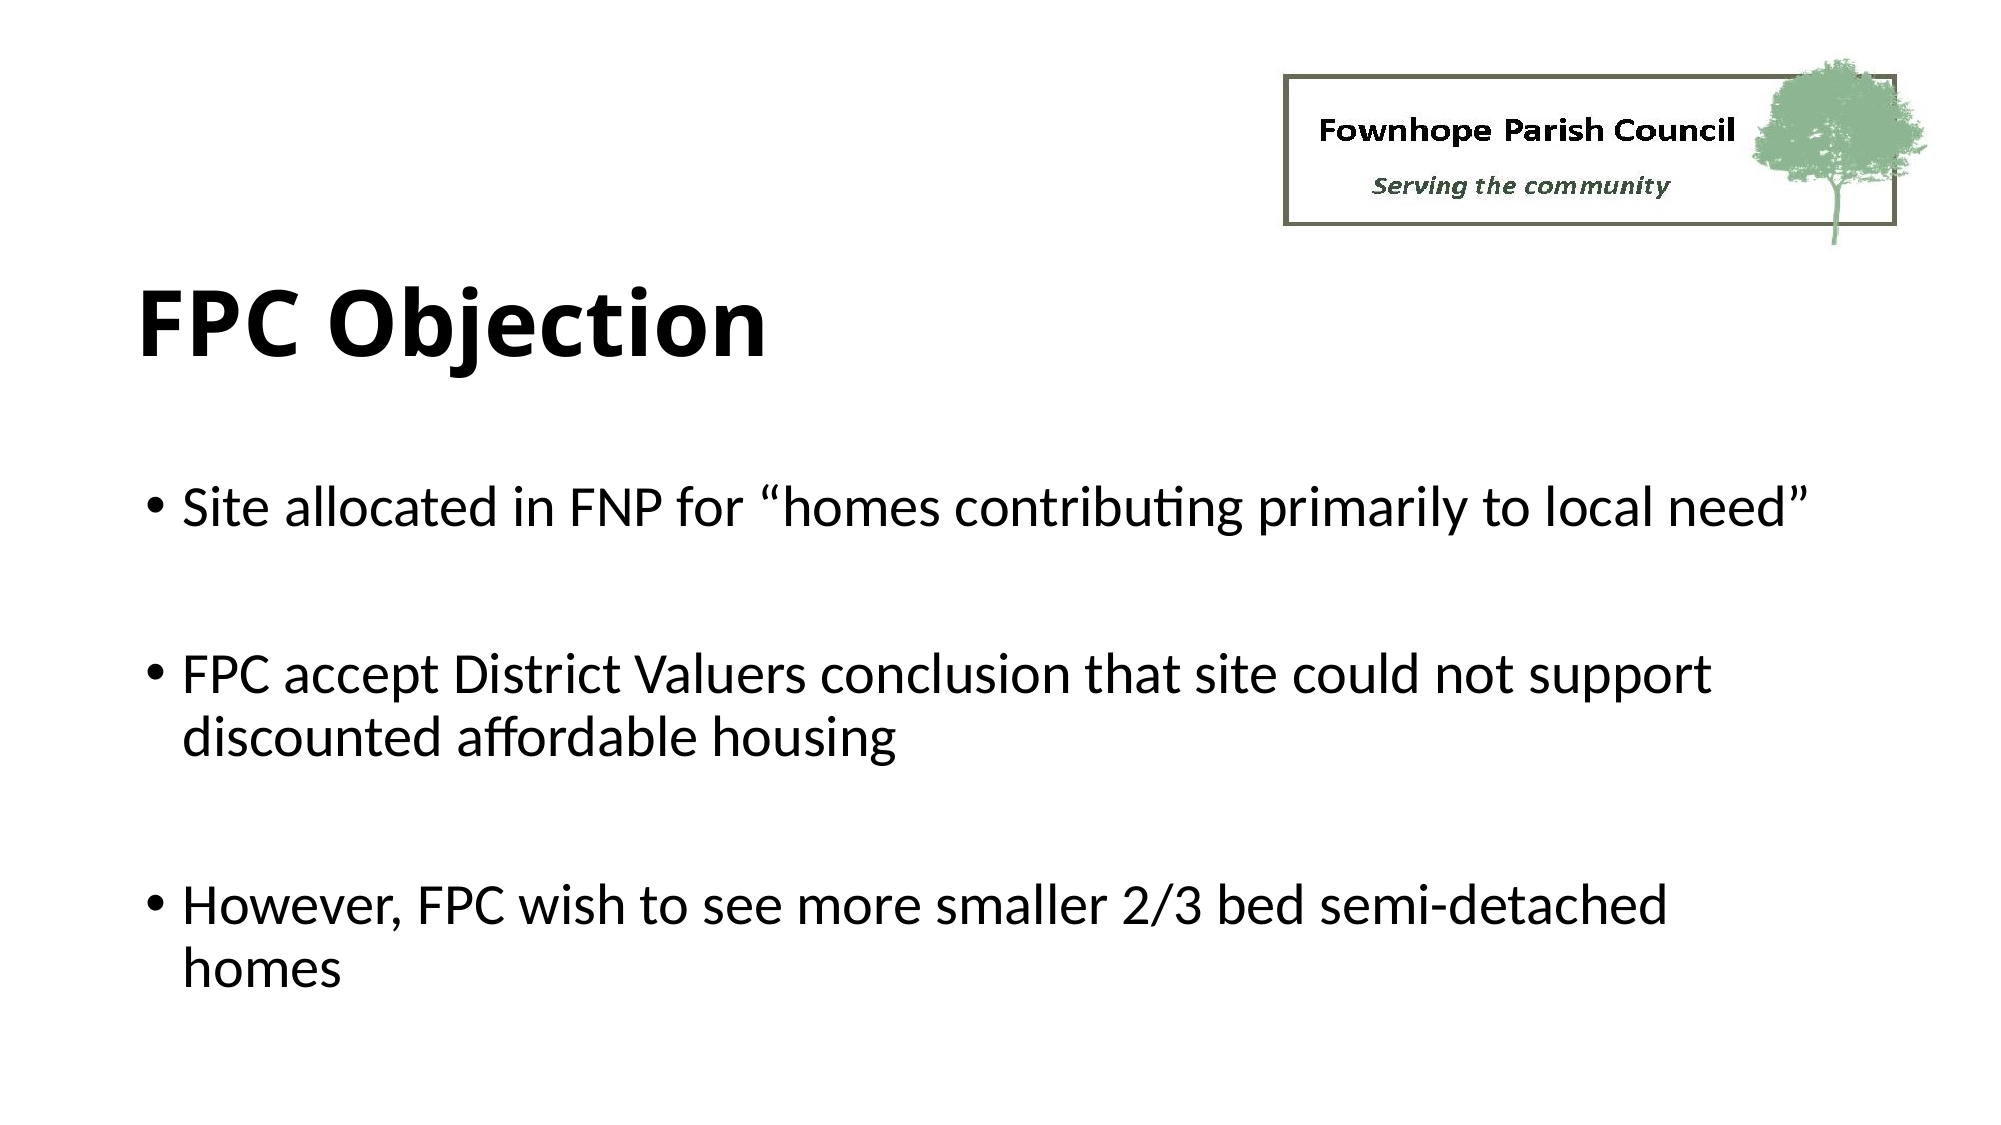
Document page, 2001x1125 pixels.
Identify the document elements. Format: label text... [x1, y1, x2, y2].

list Site allocated in FNP for “homes contributing primarily to local need” FPC accept District Valuers conclusion that site could not support discounted affordable housing However, FPC wish to see more smaller 2/3 bed semi-detached homes [130, 377, 1856, 1125]
picture [1242, 37, 1946, 269]
title FPC Objection [120, 218, 1846, 436]
